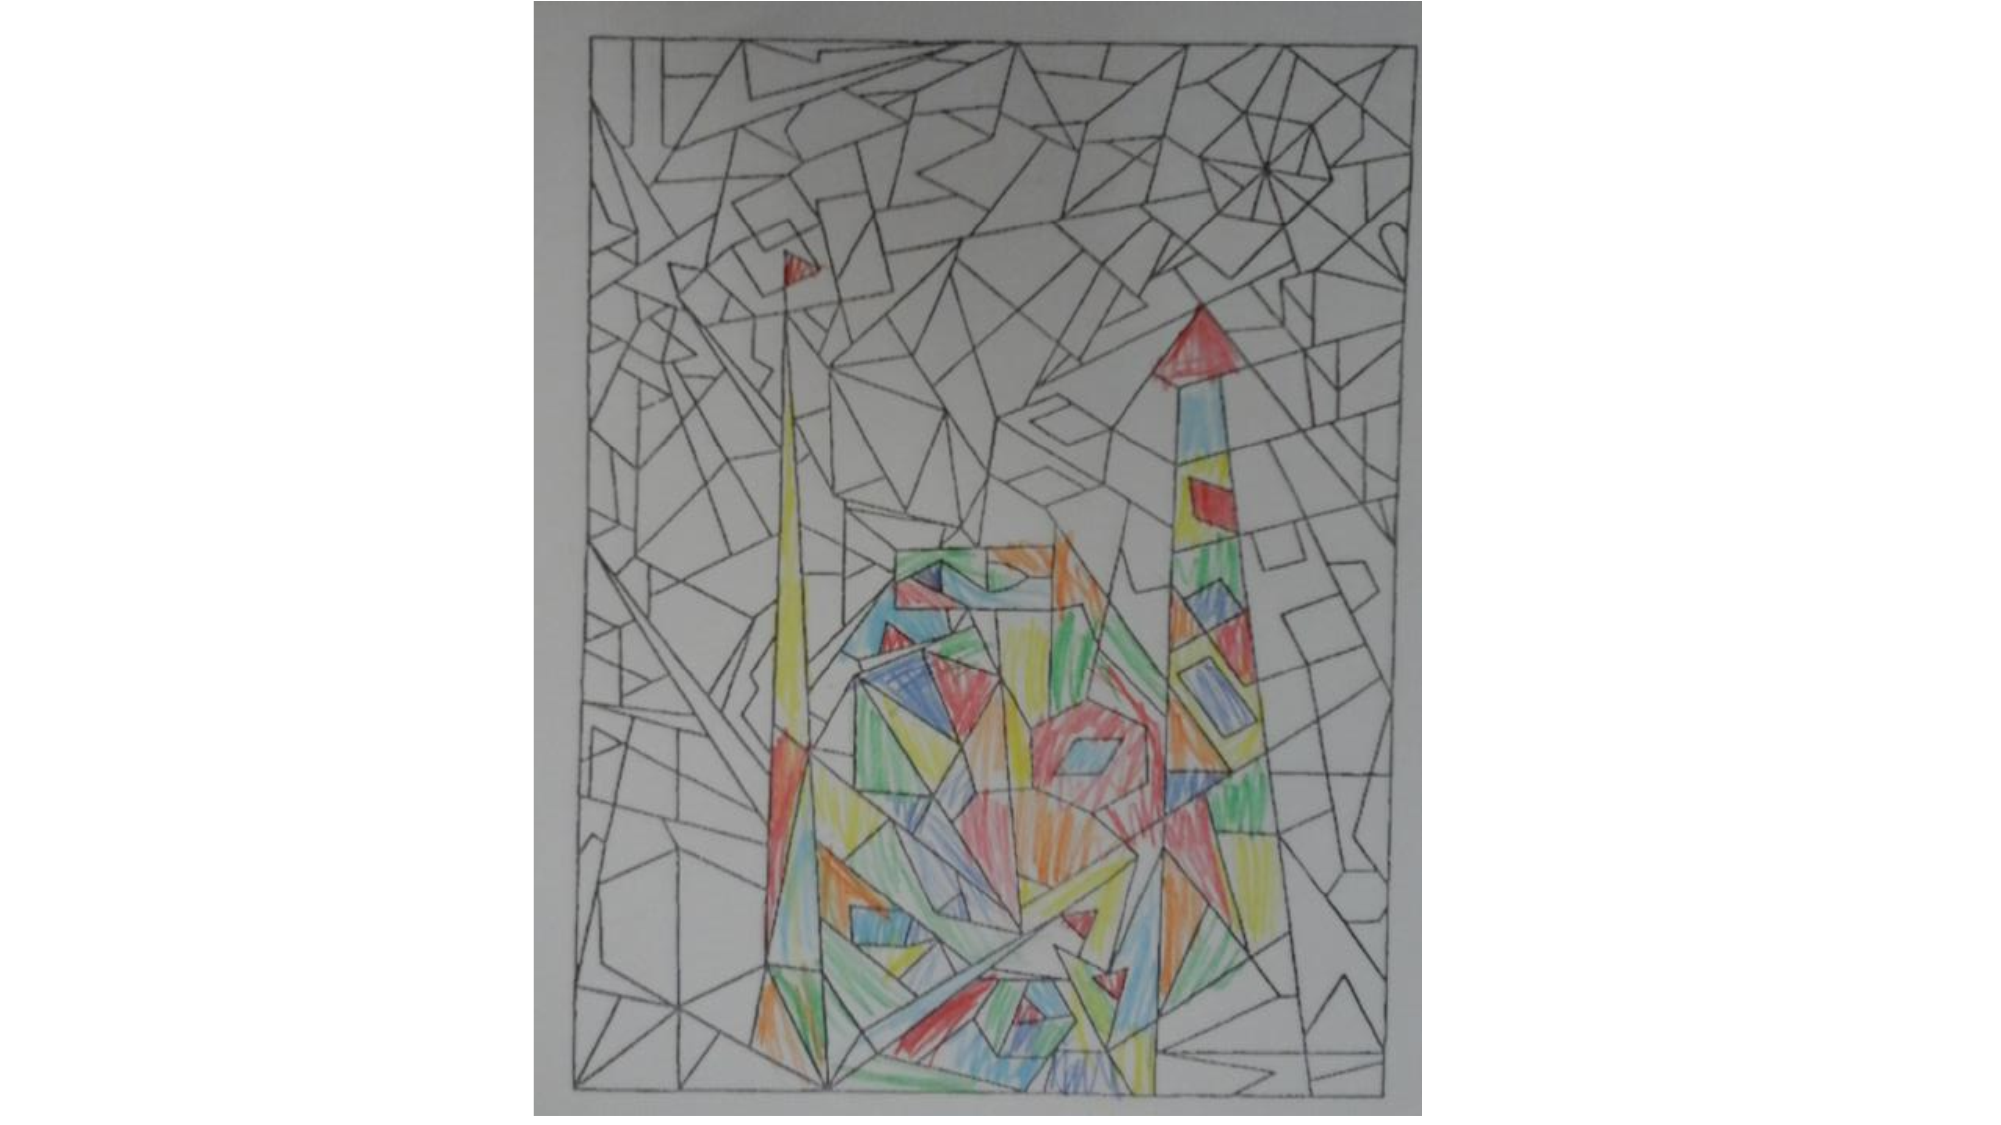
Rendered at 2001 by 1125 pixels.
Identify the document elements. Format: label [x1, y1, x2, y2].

picture [419, 2, 1536, 1115]
